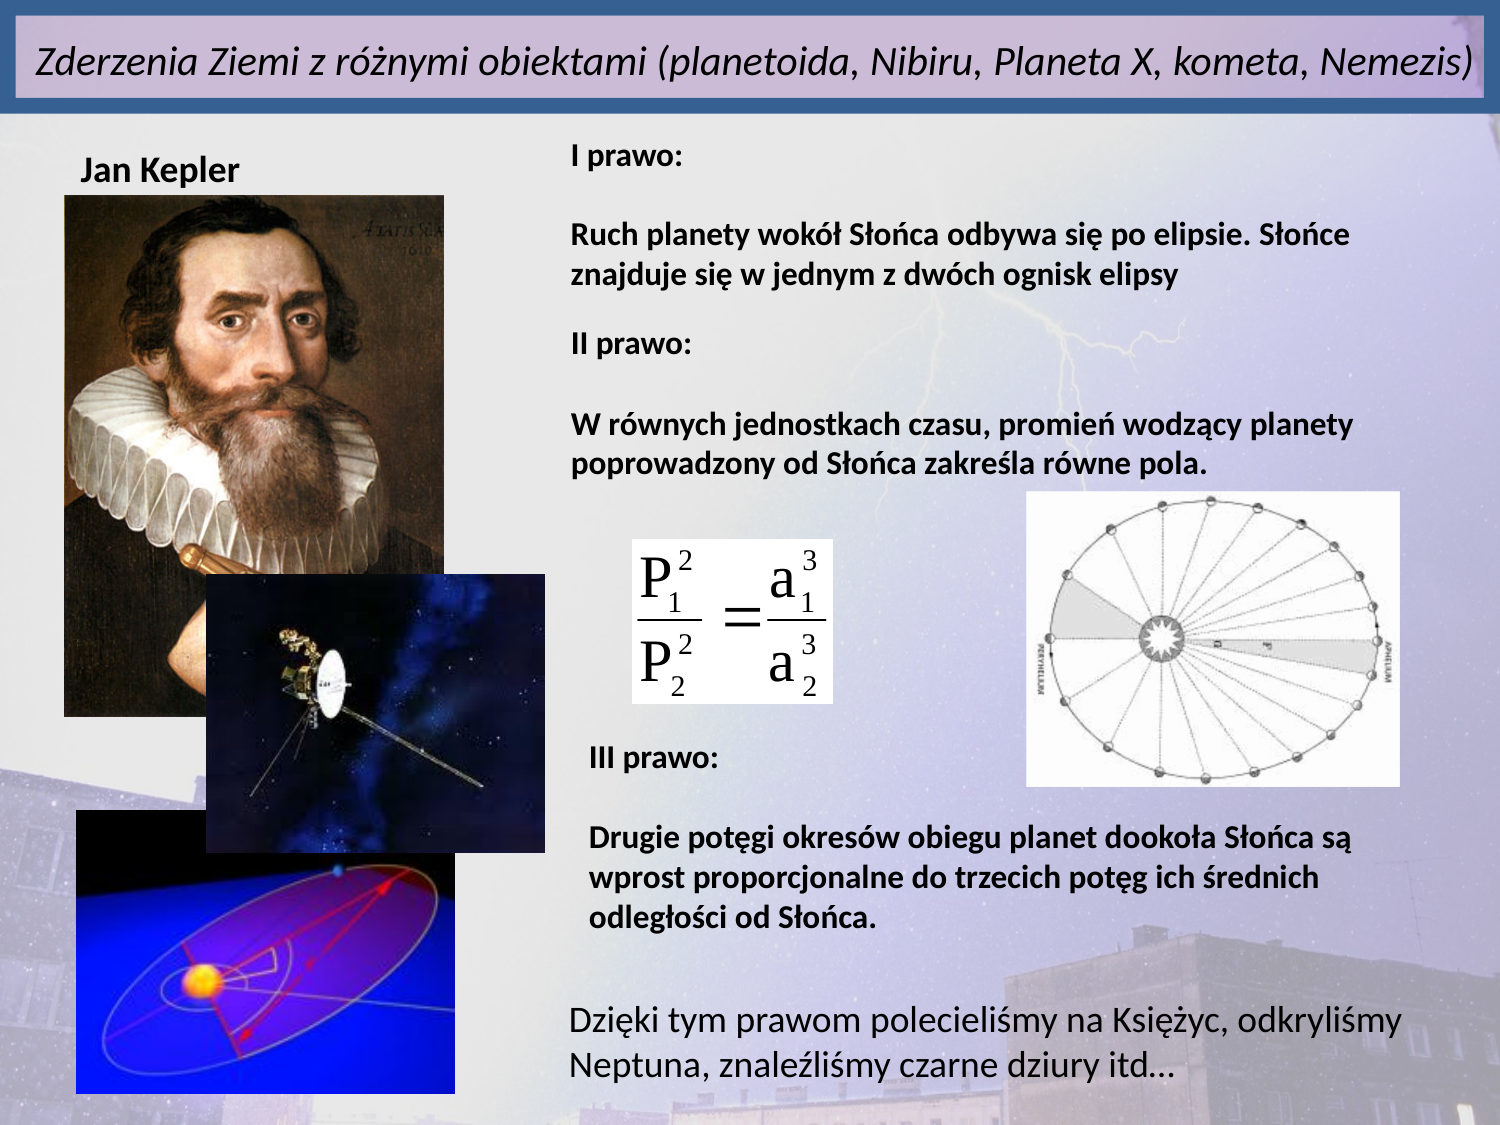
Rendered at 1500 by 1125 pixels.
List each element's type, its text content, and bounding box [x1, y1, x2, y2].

picture [64, 195, 545, 1095]
text_box Dzięki tym prawom polecieliśmy na Księżyc, odkryliśmy Neptuna, znaleźliśmy czarne dziury itd… [554, 987, 1427, 1093]
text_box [631, 538, 834, 705]
text_box III prawo: Drugie potęgi okresów obiegu planet dookoła Słońca są wprost proporcjonalne do trzecich potęg ich średnich odległości od Słońca. [574, 727, 1442, 943]
text_box I prawo: Ruch planety wokół Słońca odbywa się po elipsie. Słońce znajduje się w jednym z dwóch ognisk elipsy [555, 125, 1459, 300]
picture [1027, 452, 1399, 827]
text_box Zderzenia Ziemi z różnymi obiektami (planetoida, Nibiru, Planeta X, kometa, Nemezis) [18, 18, 1482, 96]
text_box Jan Kepler [65, 137, 256, 194]
text_box [0, 0, 1500, 116]
text_box II prawo: W równych jednostkach czasu, promień wodzący planety poprowadzony od Słońca zakreśla równe pola. [556, 314, 1424, 489]
